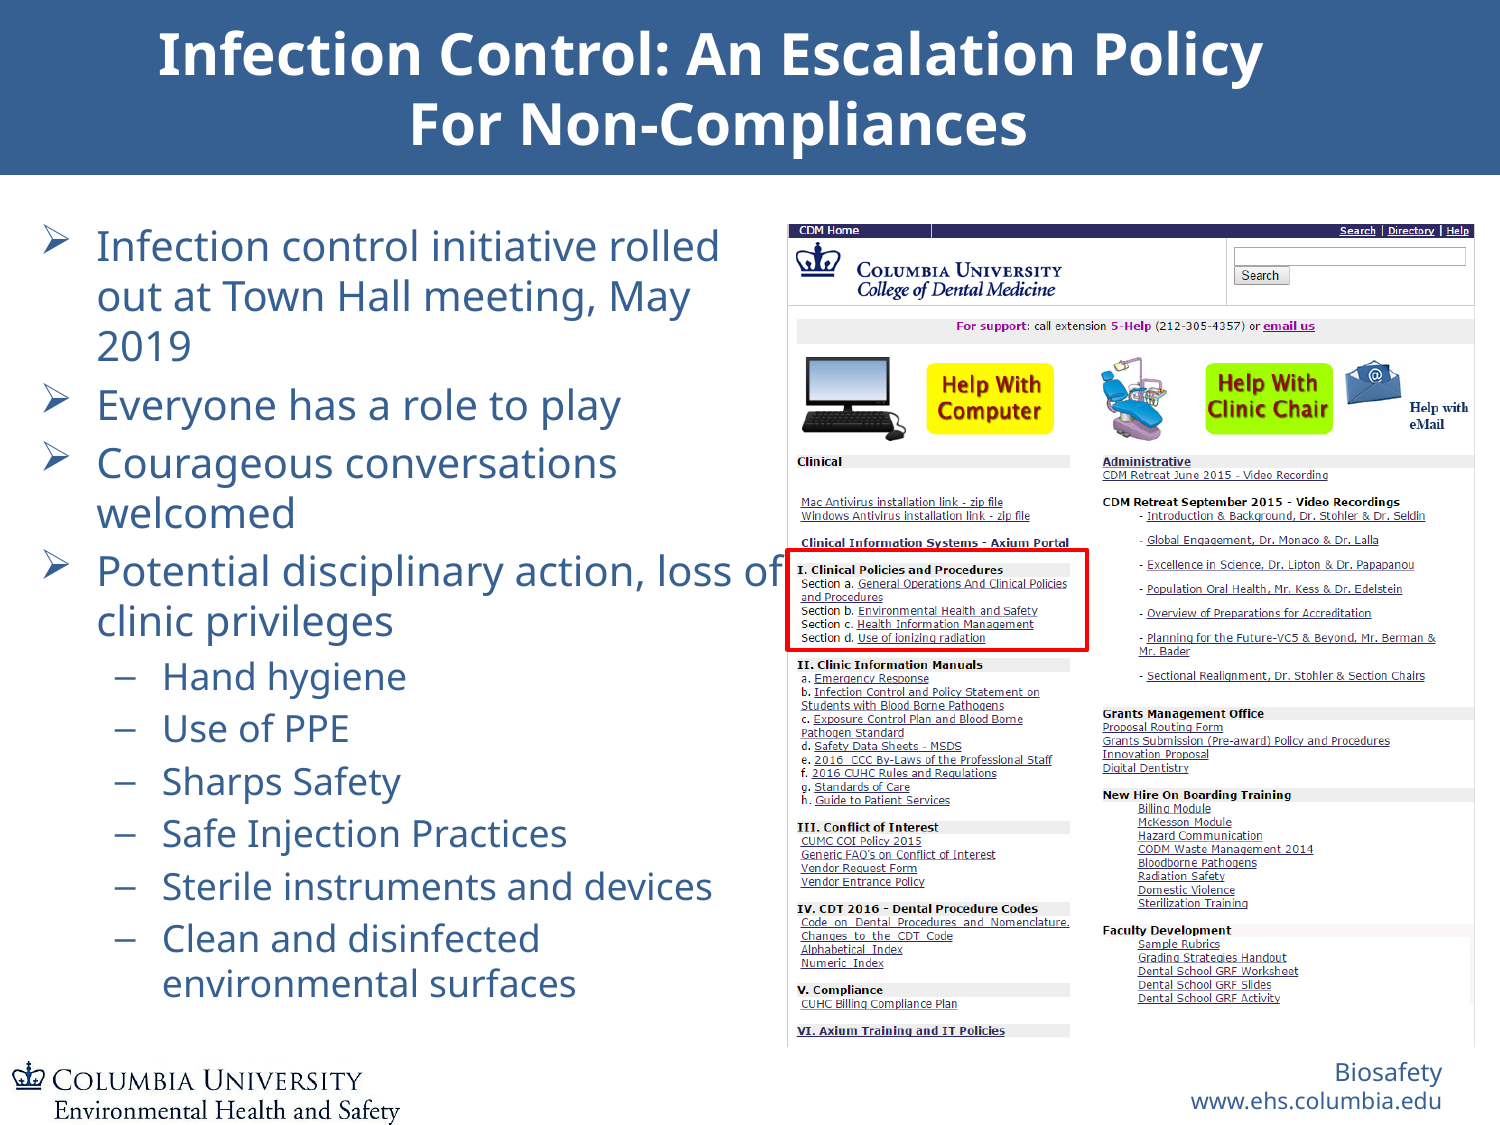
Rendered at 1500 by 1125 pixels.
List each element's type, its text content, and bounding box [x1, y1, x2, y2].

title Infection Control: An Escalation Policy For Non-Compliances [12, 12, 1425, 163]
list Infection control initiative rolled out at Town Hall meeting, May 2019 Everyone has a role to play Courageous conversations welcomed Potential disciplinary action, loss of clinic privileges Hand hygiene Use of PPE Sharps Safety Safe Injection Practices Sterile instruments and devices Clean and disinfected environmental surfaces [24, 212, 813, 1050]
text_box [787, 224, 1476, 1048]
picture [12, 1061, 400, 1125]
